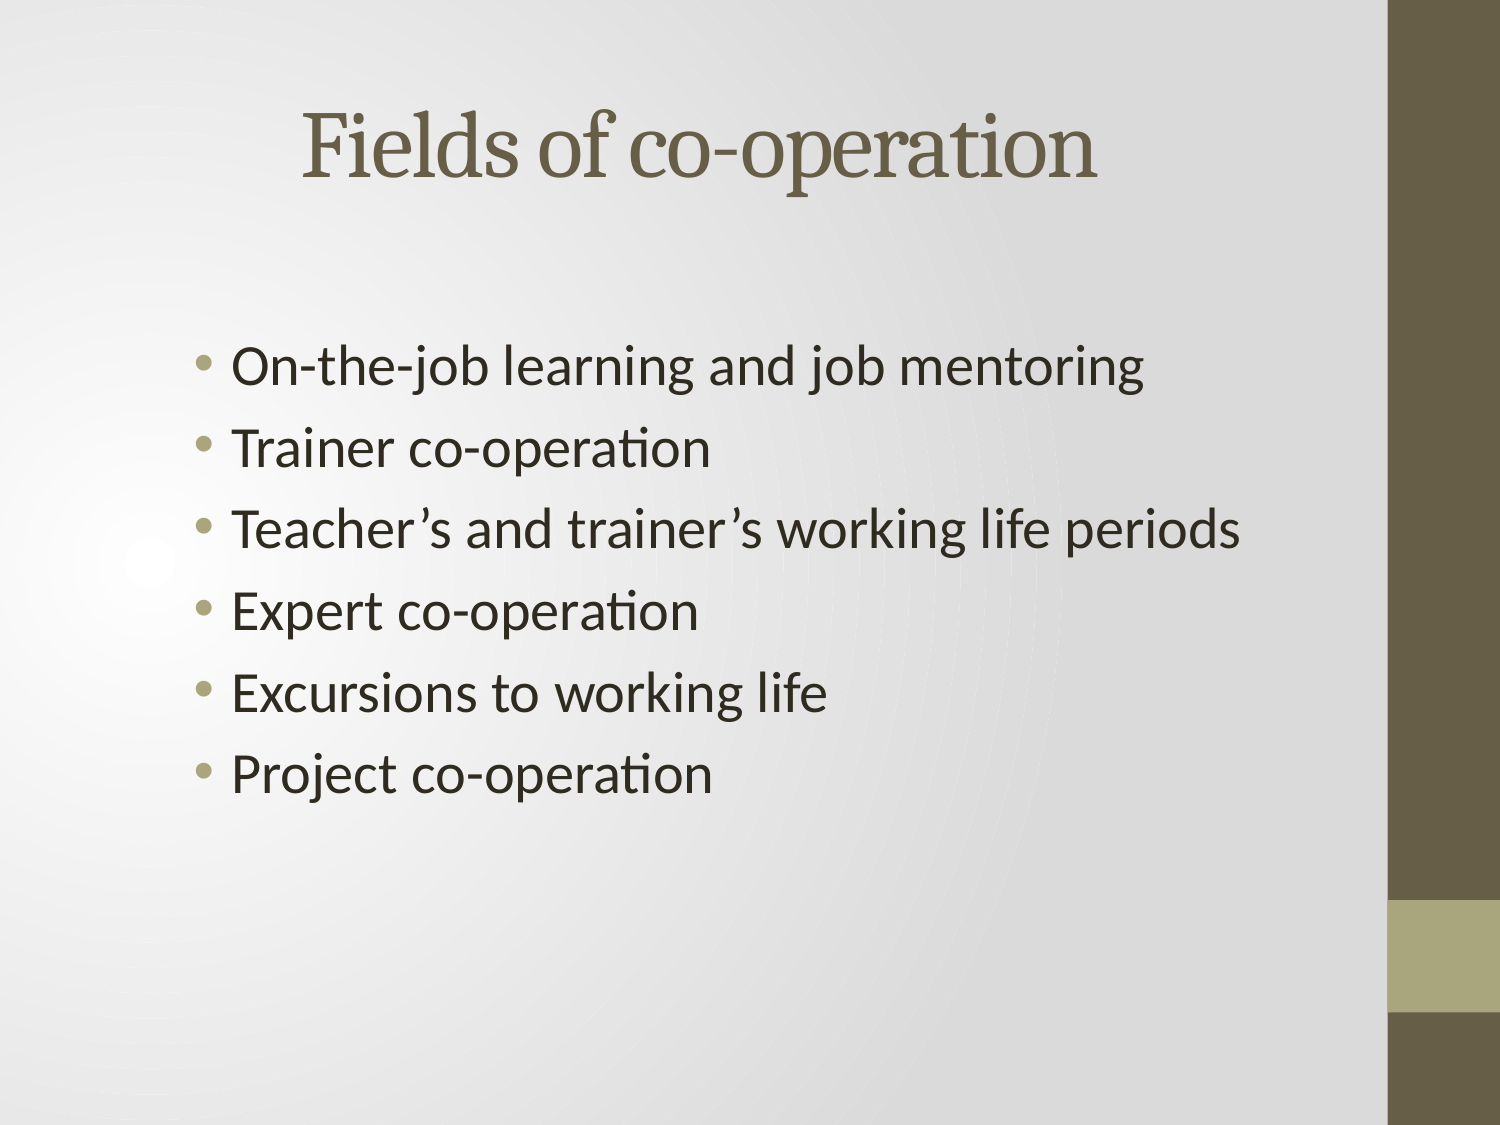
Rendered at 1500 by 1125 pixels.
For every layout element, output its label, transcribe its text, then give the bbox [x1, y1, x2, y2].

title Fields of co-operation [75, 45, 1325, 233]
list On-the-job learning and job mentoring Trainer co-operation Teacher’s and trainer’s working life periods Expert co-operation Excursions to working life Project co-operation [159, 319, 1325, 1050]
